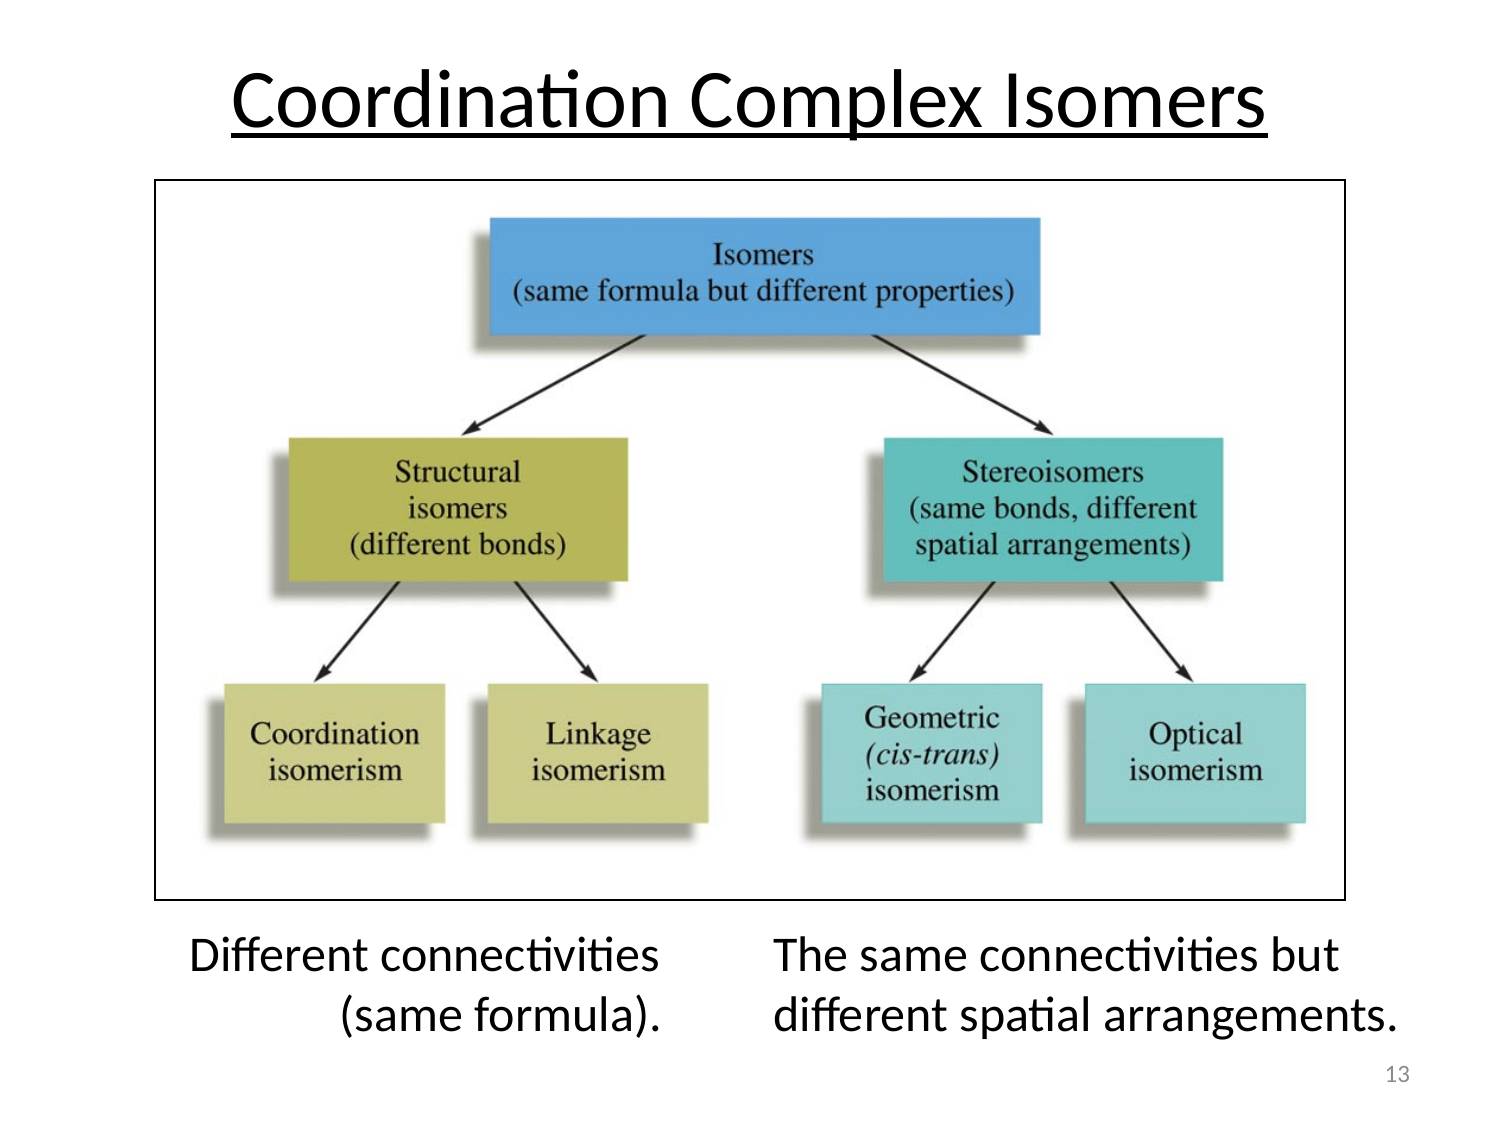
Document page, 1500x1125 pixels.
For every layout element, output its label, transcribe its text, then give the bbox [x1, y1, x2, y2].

text_box Coordination Complex Isomers [74, 0, 1425, 188]
slide_number 13 [1074, 1042, 1425, 1103]
text_box Different connectivities (same formula). [174, 913, 712, 1049]
text_box The same connectivities but different spatial arrangements. [758, 914, 1432, 1050]
picture [155, 180, 1344, 900]
